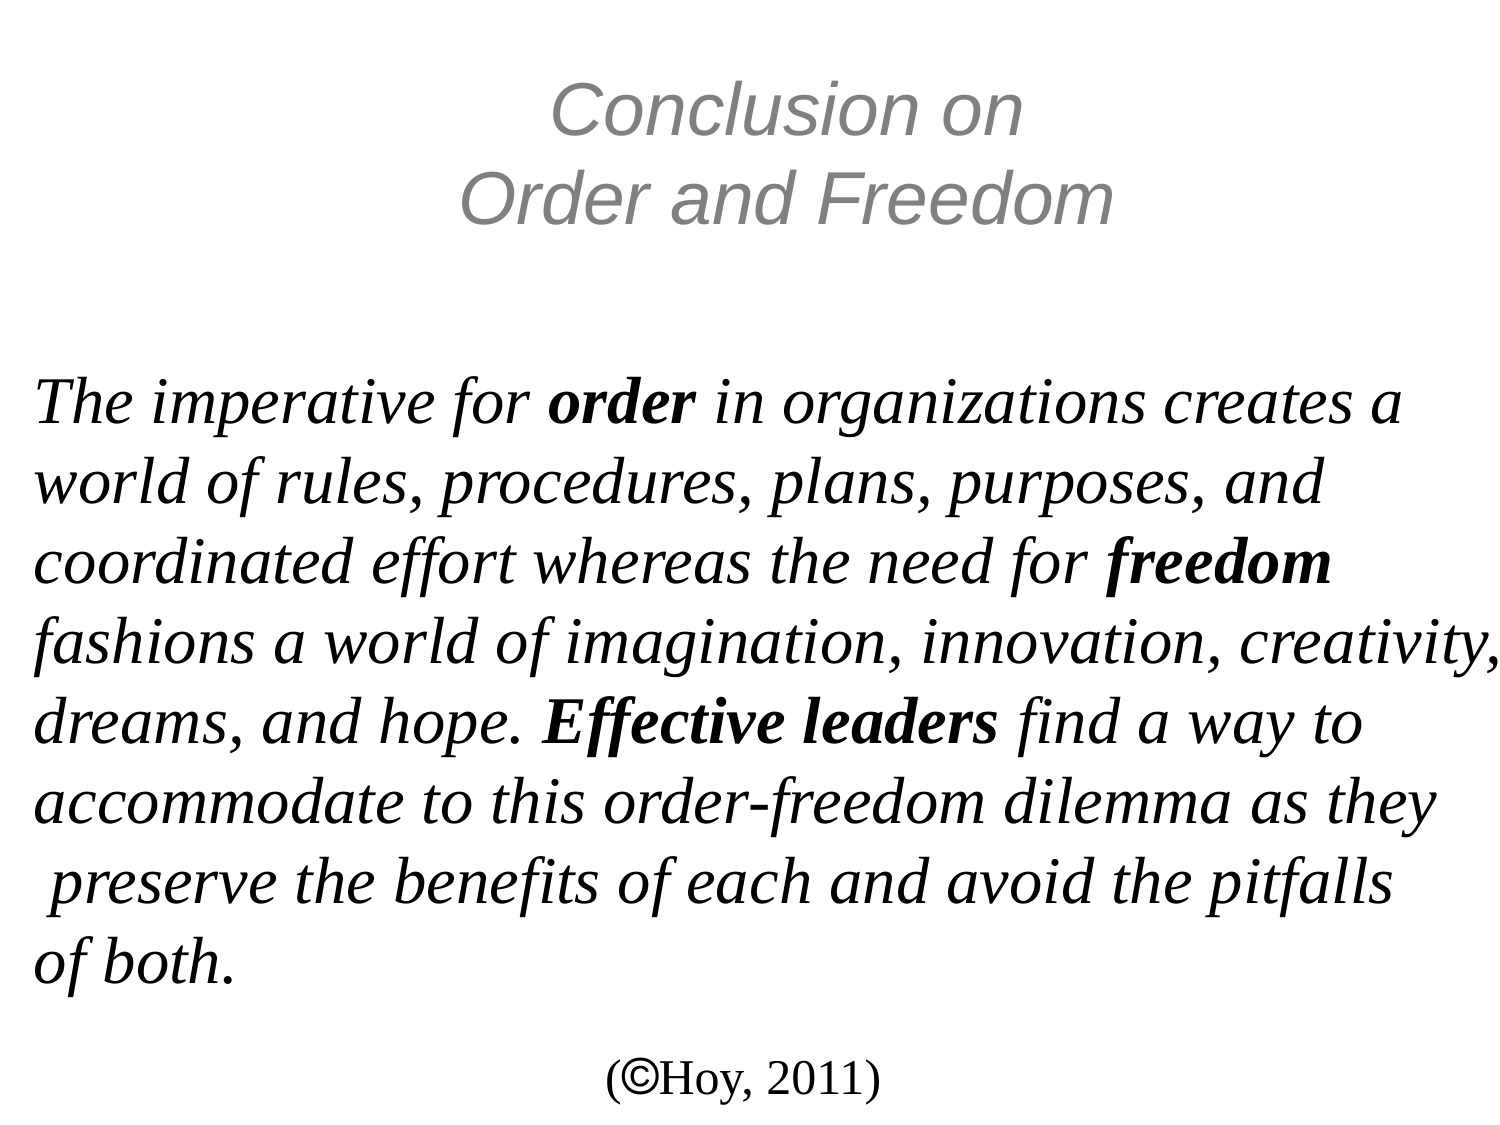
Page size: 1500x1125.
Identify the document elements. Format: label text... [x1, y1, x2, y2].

title Conclusion on Order and Freedom [99, 87, 1475, 213]
text_box (Hoy, 2011) [590, 1037, 897, 1125]
text_box The imperative for order in organizations creates a world of rules, procedures, plans, purposes, and coordinated effort whereas the need for freedom fashions a world of imagination, innovation, creativity, dreams, and hope. Effective leaders find a way to accommodate to this order-freedom dilemma as they preserve the benefits of each and avoid the pitfalls of both. [19, 349, 1500, 1005]
